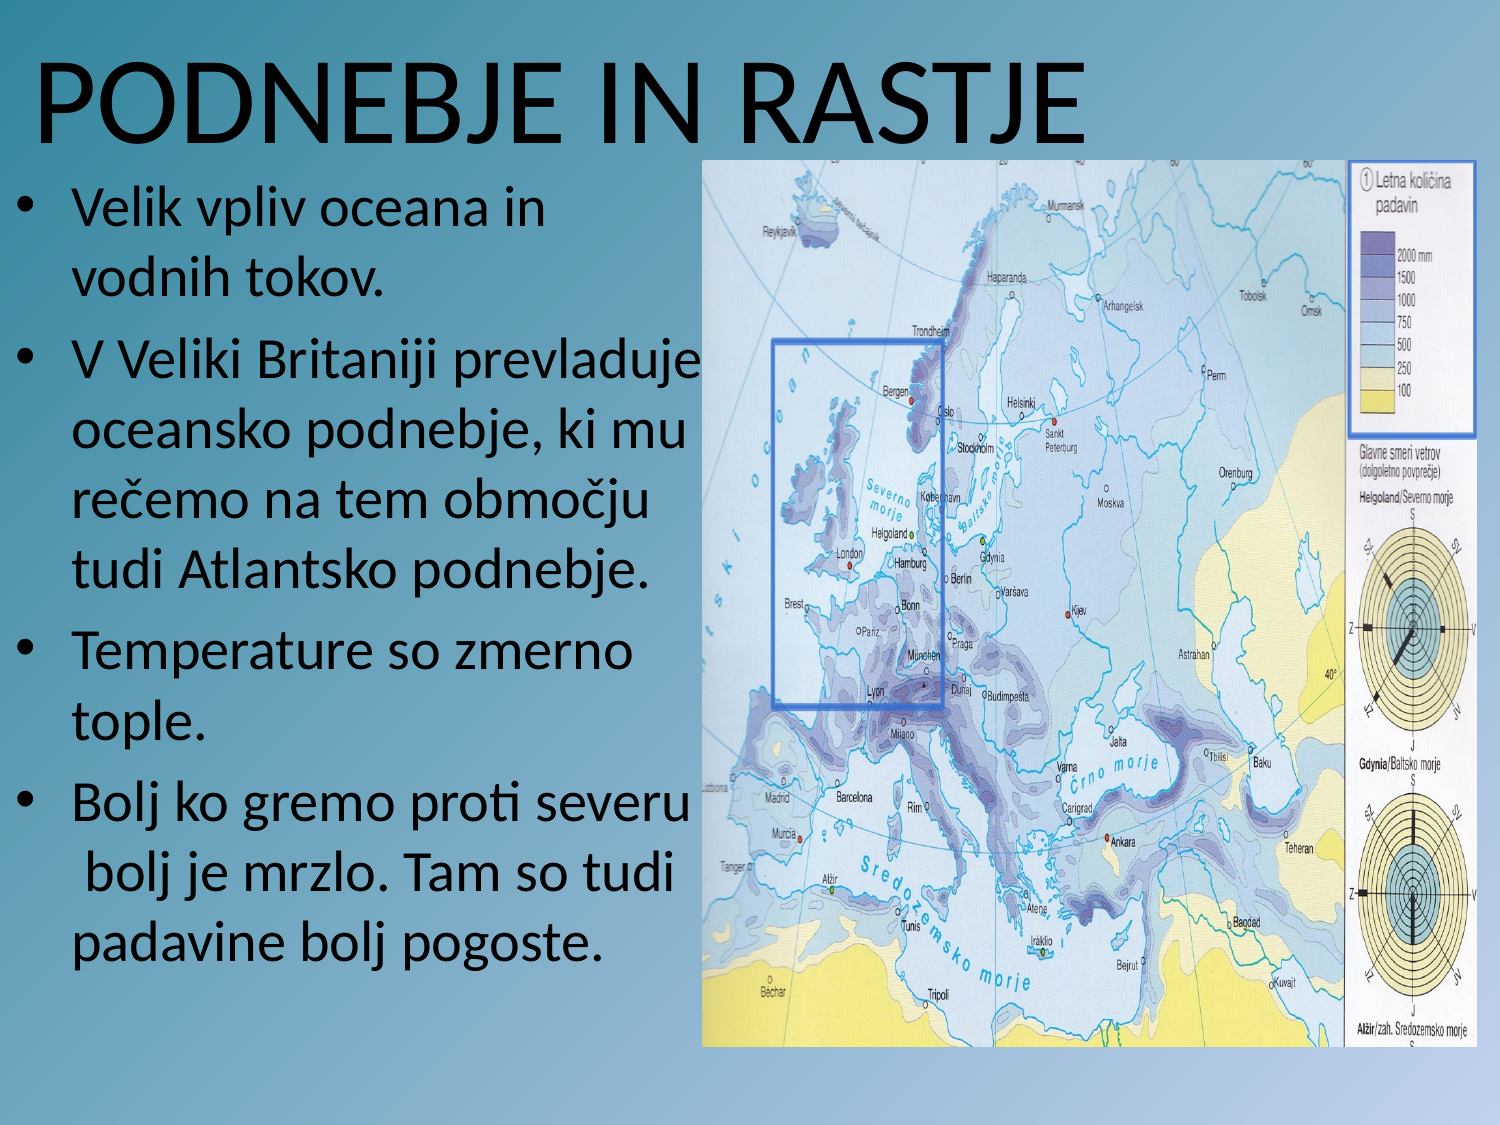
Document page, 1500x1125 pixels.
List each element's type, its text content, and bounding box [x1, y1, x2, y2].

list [702, 160, 1477, 1048]
list Velik vpliv oceana in vodnih tokov. V Veliki Britaniji prevladuje oceansko podnebje, ki mu rečemo na tem območju tudi Atlantsko podnebje. Temperature so zmerno tople. Bolj ko gremo proti severu bolj je mrzlo. Tam so tudi padavine bolj pogoste. [0, 160, 721, 1083]
title PODNEBJE IN RASTJE [0, 0, 1123, 160]
